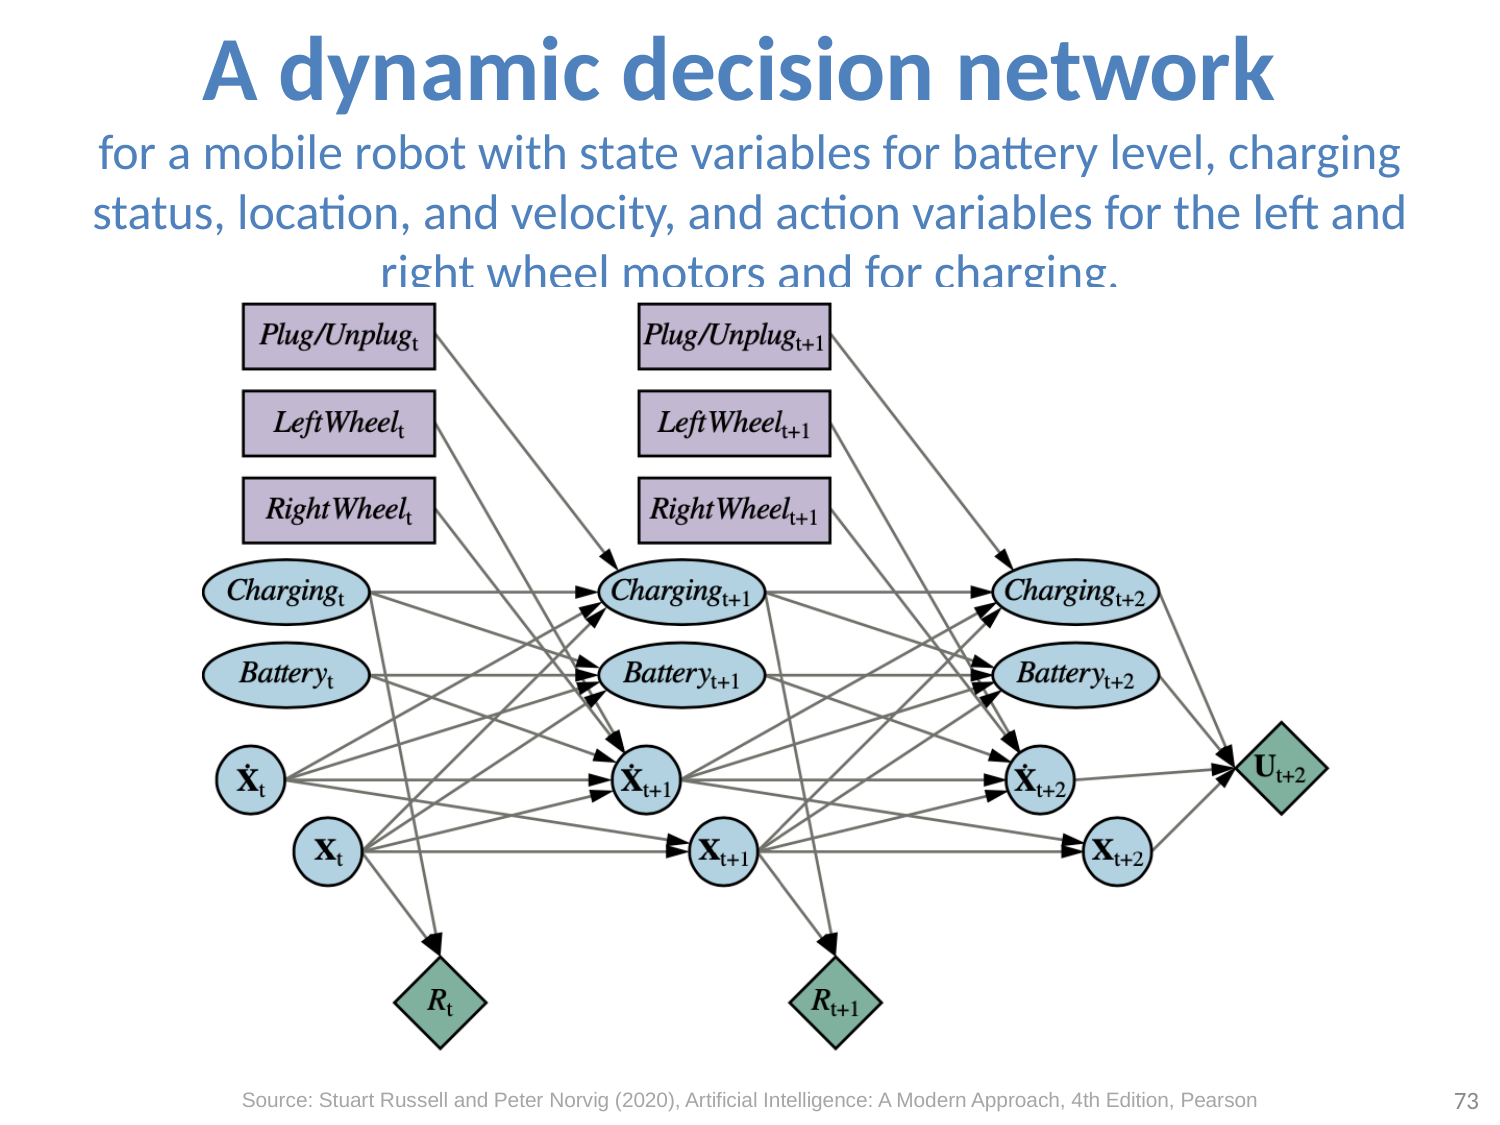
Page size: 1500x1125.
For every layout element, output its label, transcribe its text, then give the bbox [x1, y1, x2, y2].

picture [176, 287, 1338, 1062]
slide_number 73 [1144, 1069, 1495, 1125]
title A dynamic decision network for a mobile robot with state variables for battery level, charging status, location, and velocity, and action variables for the left and right wheel motors and for charging. [41, 20, 1459, 288]
text_box Source: Stuart Russell and Peter Norvig (2020), Artificial Intelligence: A Modern Approach, 4th Edition, Pearson [177, 1079, 1323, 1119]
